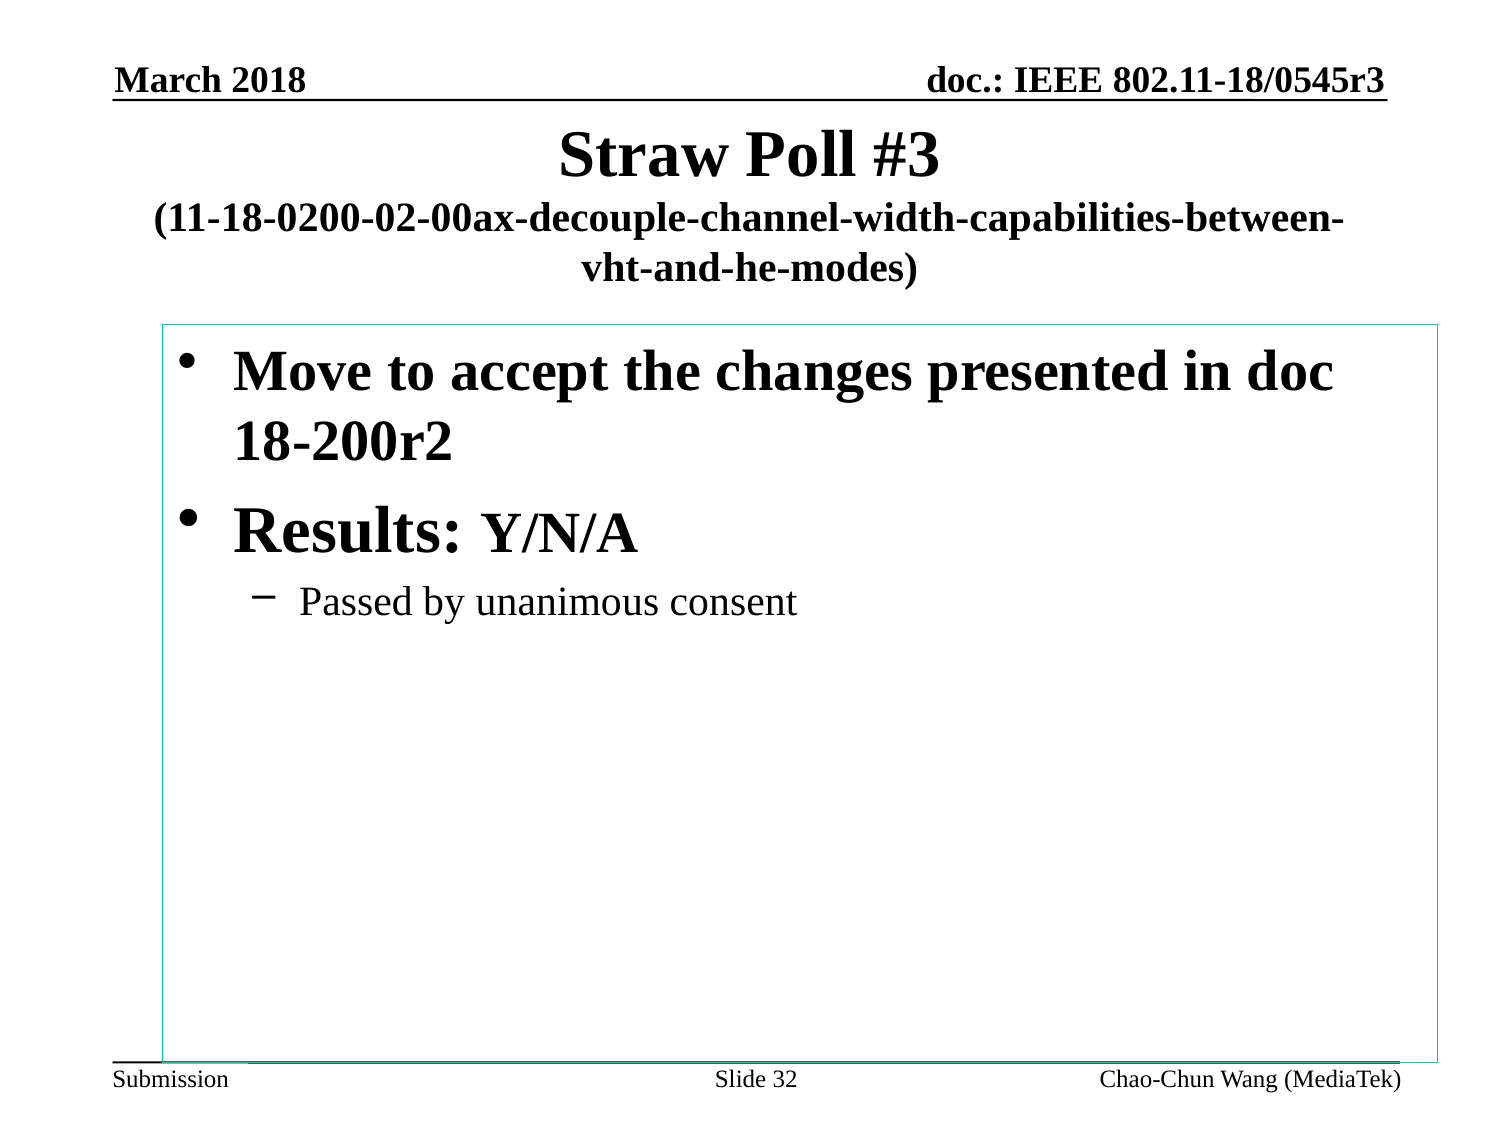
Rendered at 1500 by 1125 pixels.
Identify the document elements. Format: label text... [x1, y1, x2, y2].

title Straw Poll #3 (11-18-0200-02-00ax-decouple-channel-width-capabilities-between-vht-and-he-modes) [112, 112, 1388, 288]
footer Chao-Chun Wang (MediaTek) [1094, 1061, 1402, 1093]
slide_number Slide 32 [712, 1061, 800, 1093]
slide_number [114, 54, 309, 101]
list Move to accept the changes presented in doc 18-200r2 Results: Y/N/A Passed by unanimous consent [162, 324, 1438, 1063]
